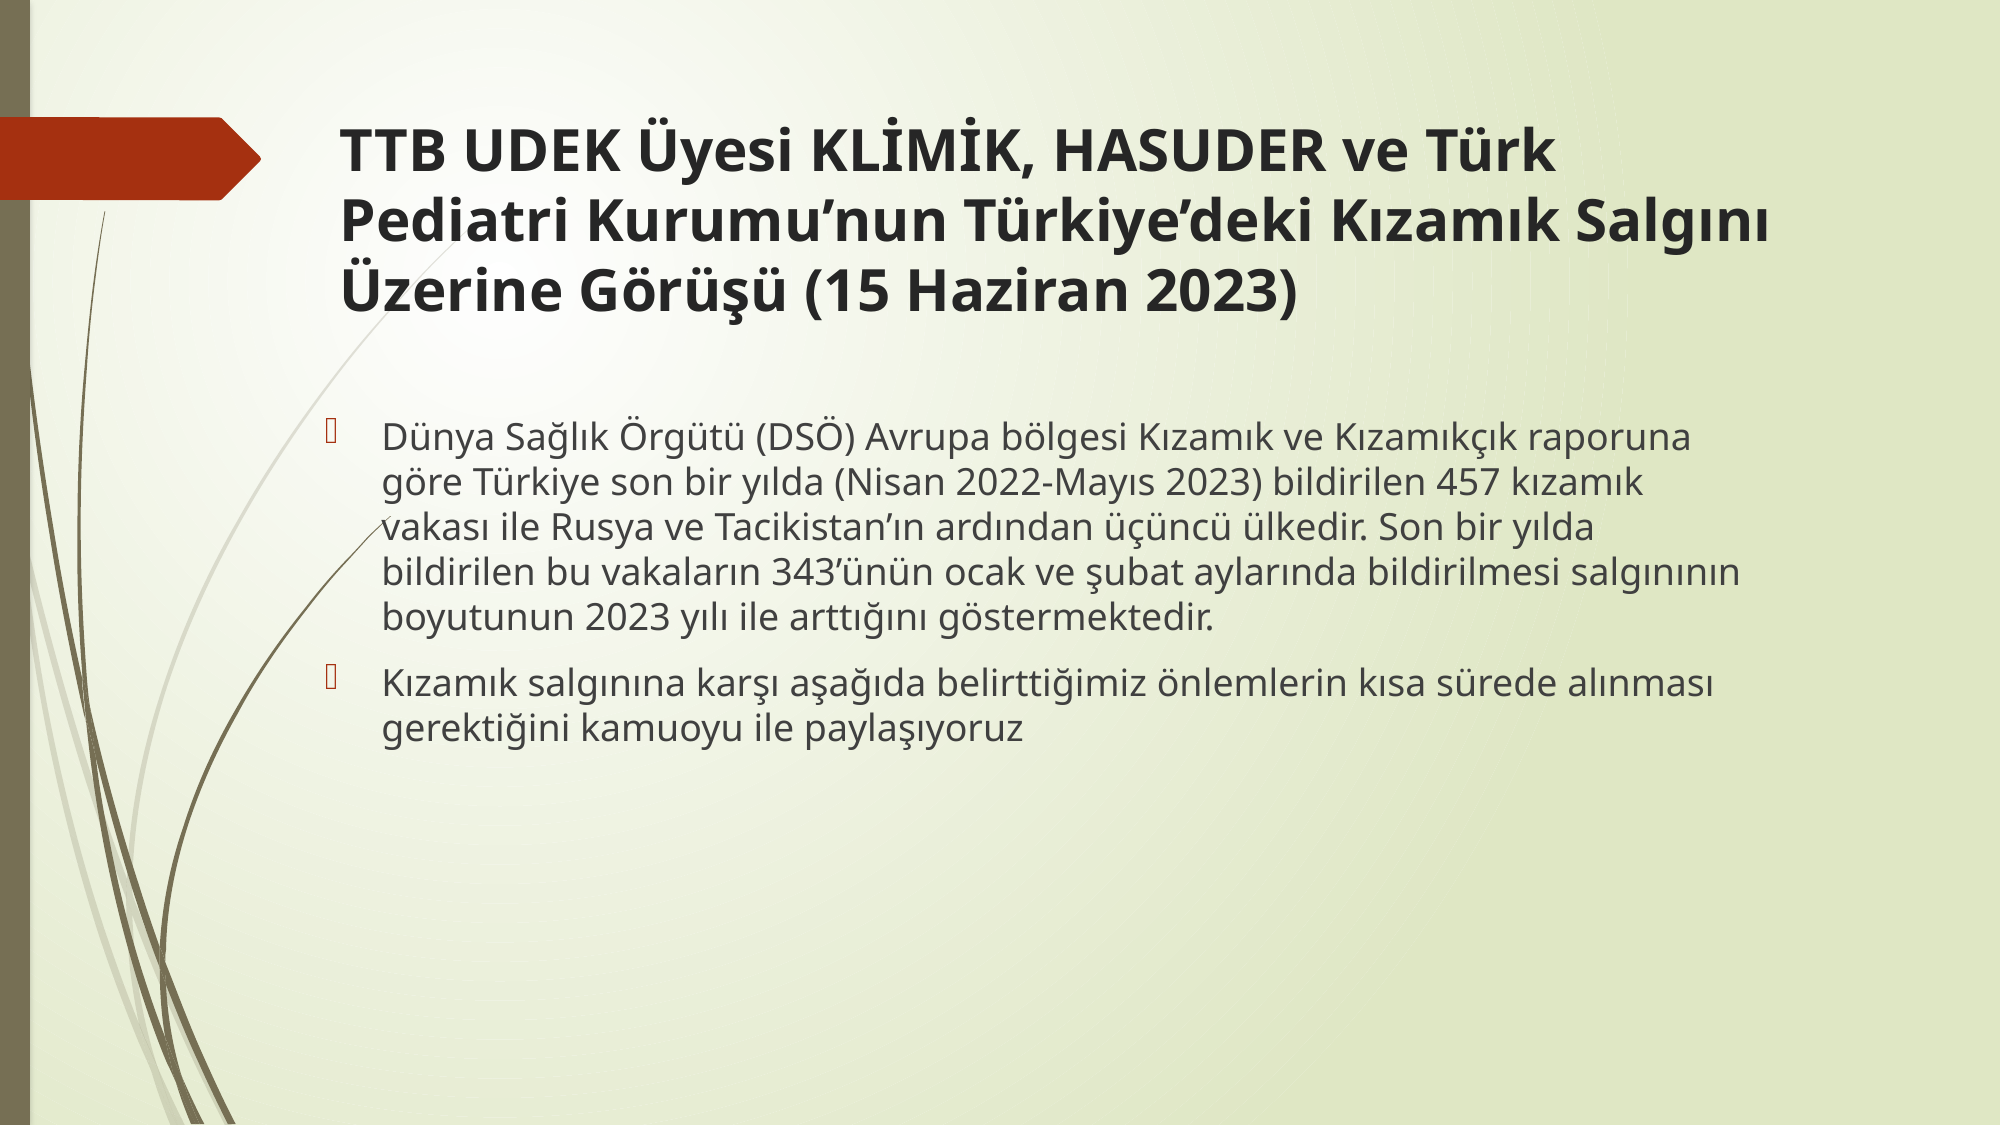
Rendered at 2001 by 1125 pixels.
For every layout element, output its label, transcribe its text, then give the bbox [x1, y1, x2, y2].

list Dünya Sağlık Örgütü (DSÖ) Avrupa bölgesi Kızamık ve Kızamıkçık raporuna göre Türkiye son bir yılda (Nisan 2022-Mayıs 2023) bildirilen 457 kızamık vakası ile Rusya ve Tacikistan’ın ardından üçüncü ülkedir. Son bir yılda bildirilen bu vakaların 343’ünün ocak ve şubat aylarında bildirilmesi salgınının boyutunun 2023 yılı ile arttığını göstermektedir. Kızamık salgınına karşı aşağıda belirttiğimiz önlemlerin kısa sürede alınması gerektiğini kamuoyu ile paylaşıyoruz [310, 405, 1765, 951]
title TTB UDEK Üyesi KLİMİK, HASUDER ve Türk Pediatri Kurumu’nun Türkiye’deki Kızamık Salgını Üzerine Görüşü (15 Haziran 2023) [324, 105, 1787, 316]
